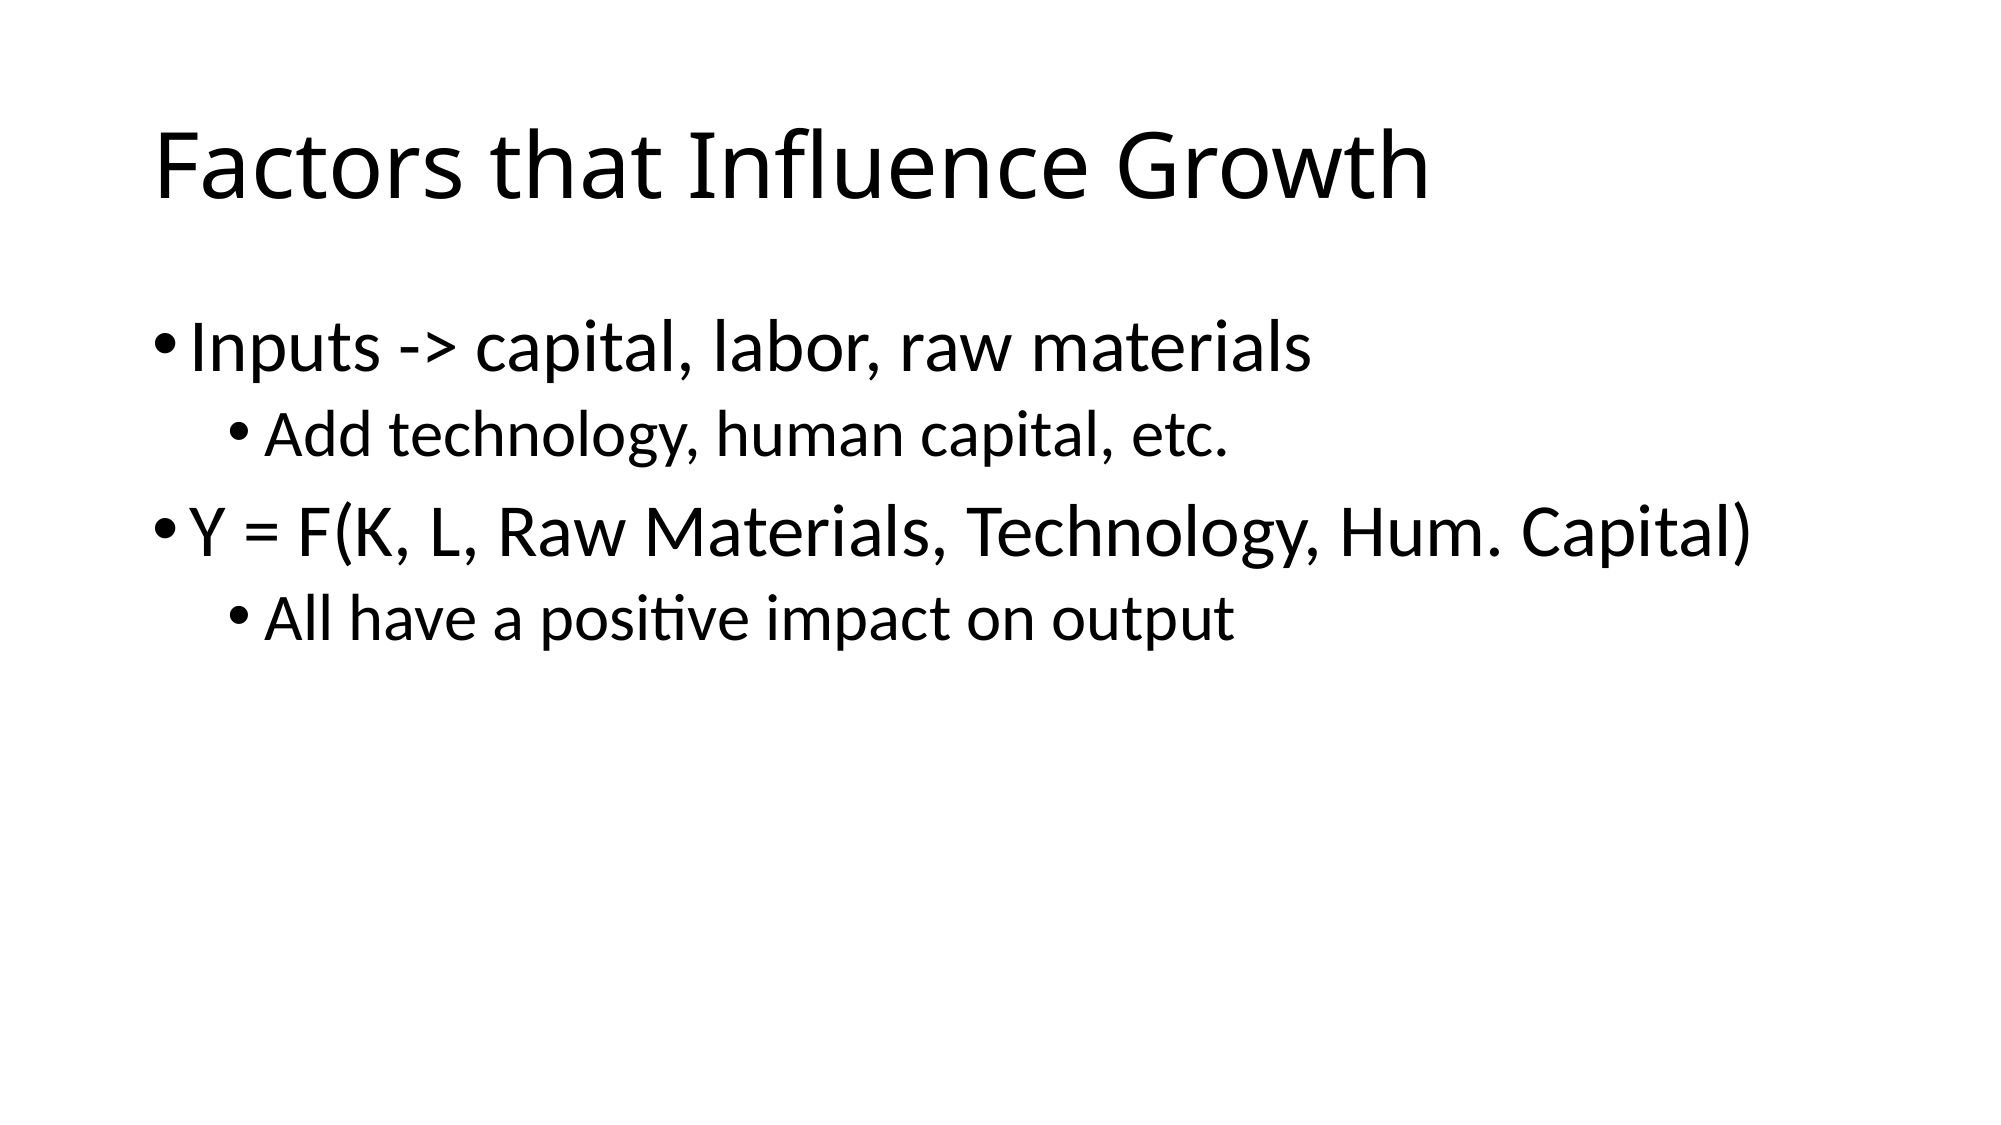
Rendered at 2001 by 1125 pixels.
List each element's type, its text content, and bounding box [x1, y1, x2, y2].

list Inputs -> capital, labor, raw materials Add technology, human capital, etc. Y = F(K, L, Raw Materials, Technology, Hum. Capital) All have a positive impact on output [137, 299, 1863, 1014]
title Factors that Influence Growth [137, 59, 1863, 278]
